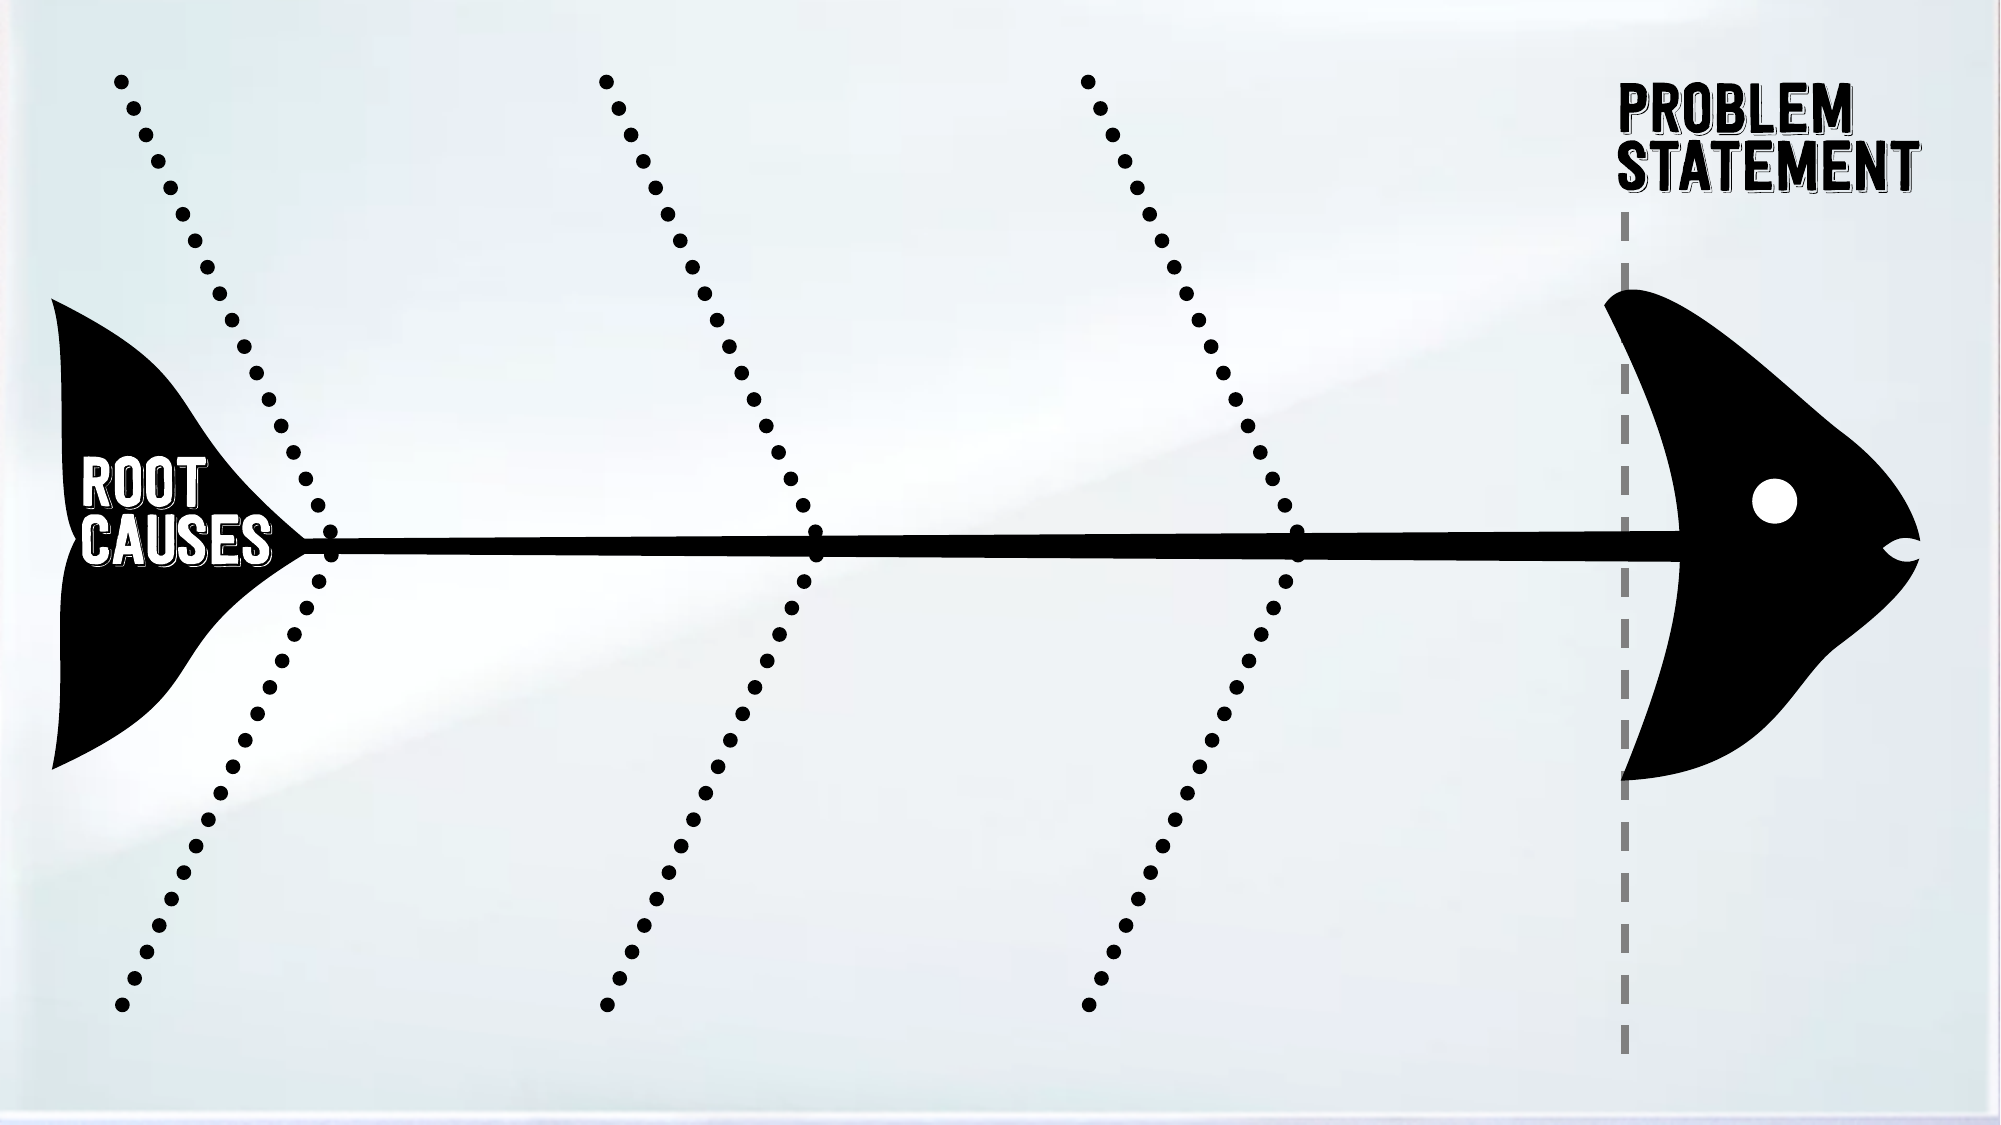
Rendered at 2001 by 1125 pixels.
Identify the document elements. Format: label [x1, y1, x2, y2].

text_box [1089, 552, 1300, 1005]
text_box [1088, 81, 1299, 534]
text_box [606, 81, 817, 534]
text_box [122, 552, 333, 1005]
text_box [607, 552, 818, 1005]
text_box [273, 531, 1460, 562]
text_box [121, 81, 332, 534]
text_box [1460, 330, 1867, 744]
text_box [49, 296, 122, 772]
text_box [81, 455, 273, 568]
picture [0, 0, 2001, 1125]
text_box [1617, 81, 1922, 194]
